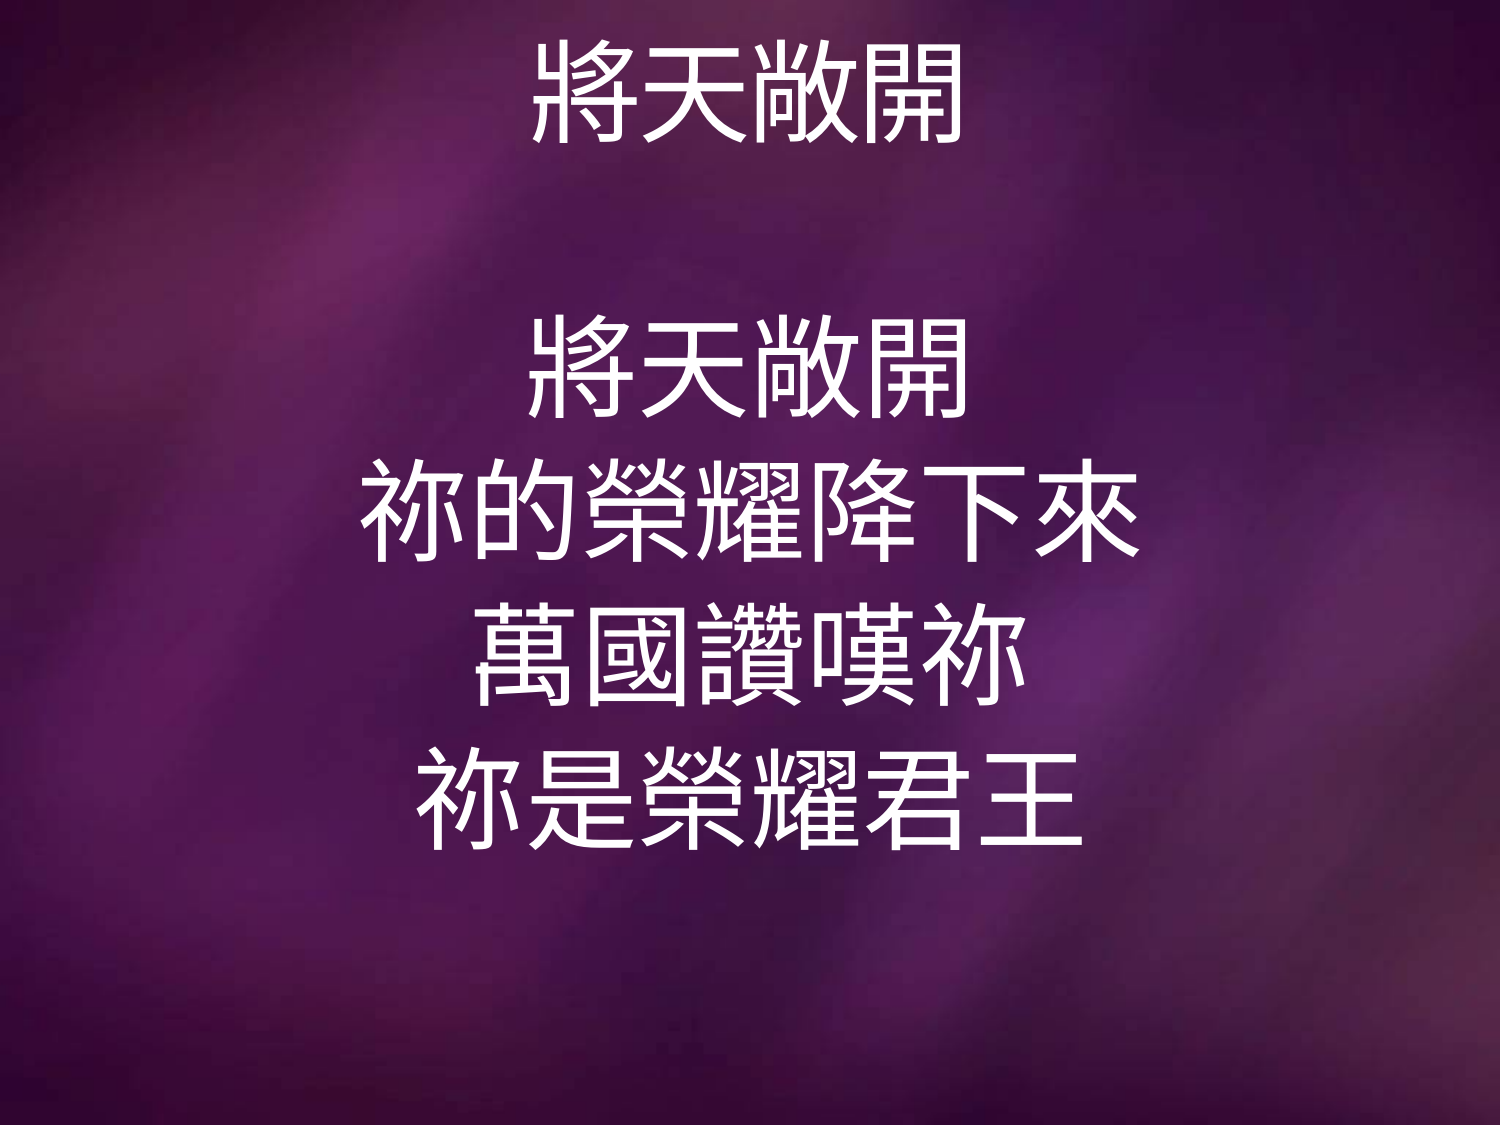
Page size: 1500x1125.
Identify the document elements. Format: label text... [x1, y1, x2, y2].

title 將天敞開 [62, 37, 1438, 161]
list 將天敞開 祢的榮耀降下來 萬國讚嘆祢 祢是榮耀君王 [62, 312, 1438, 886]
picture [0, 0, 1500, 1125]
